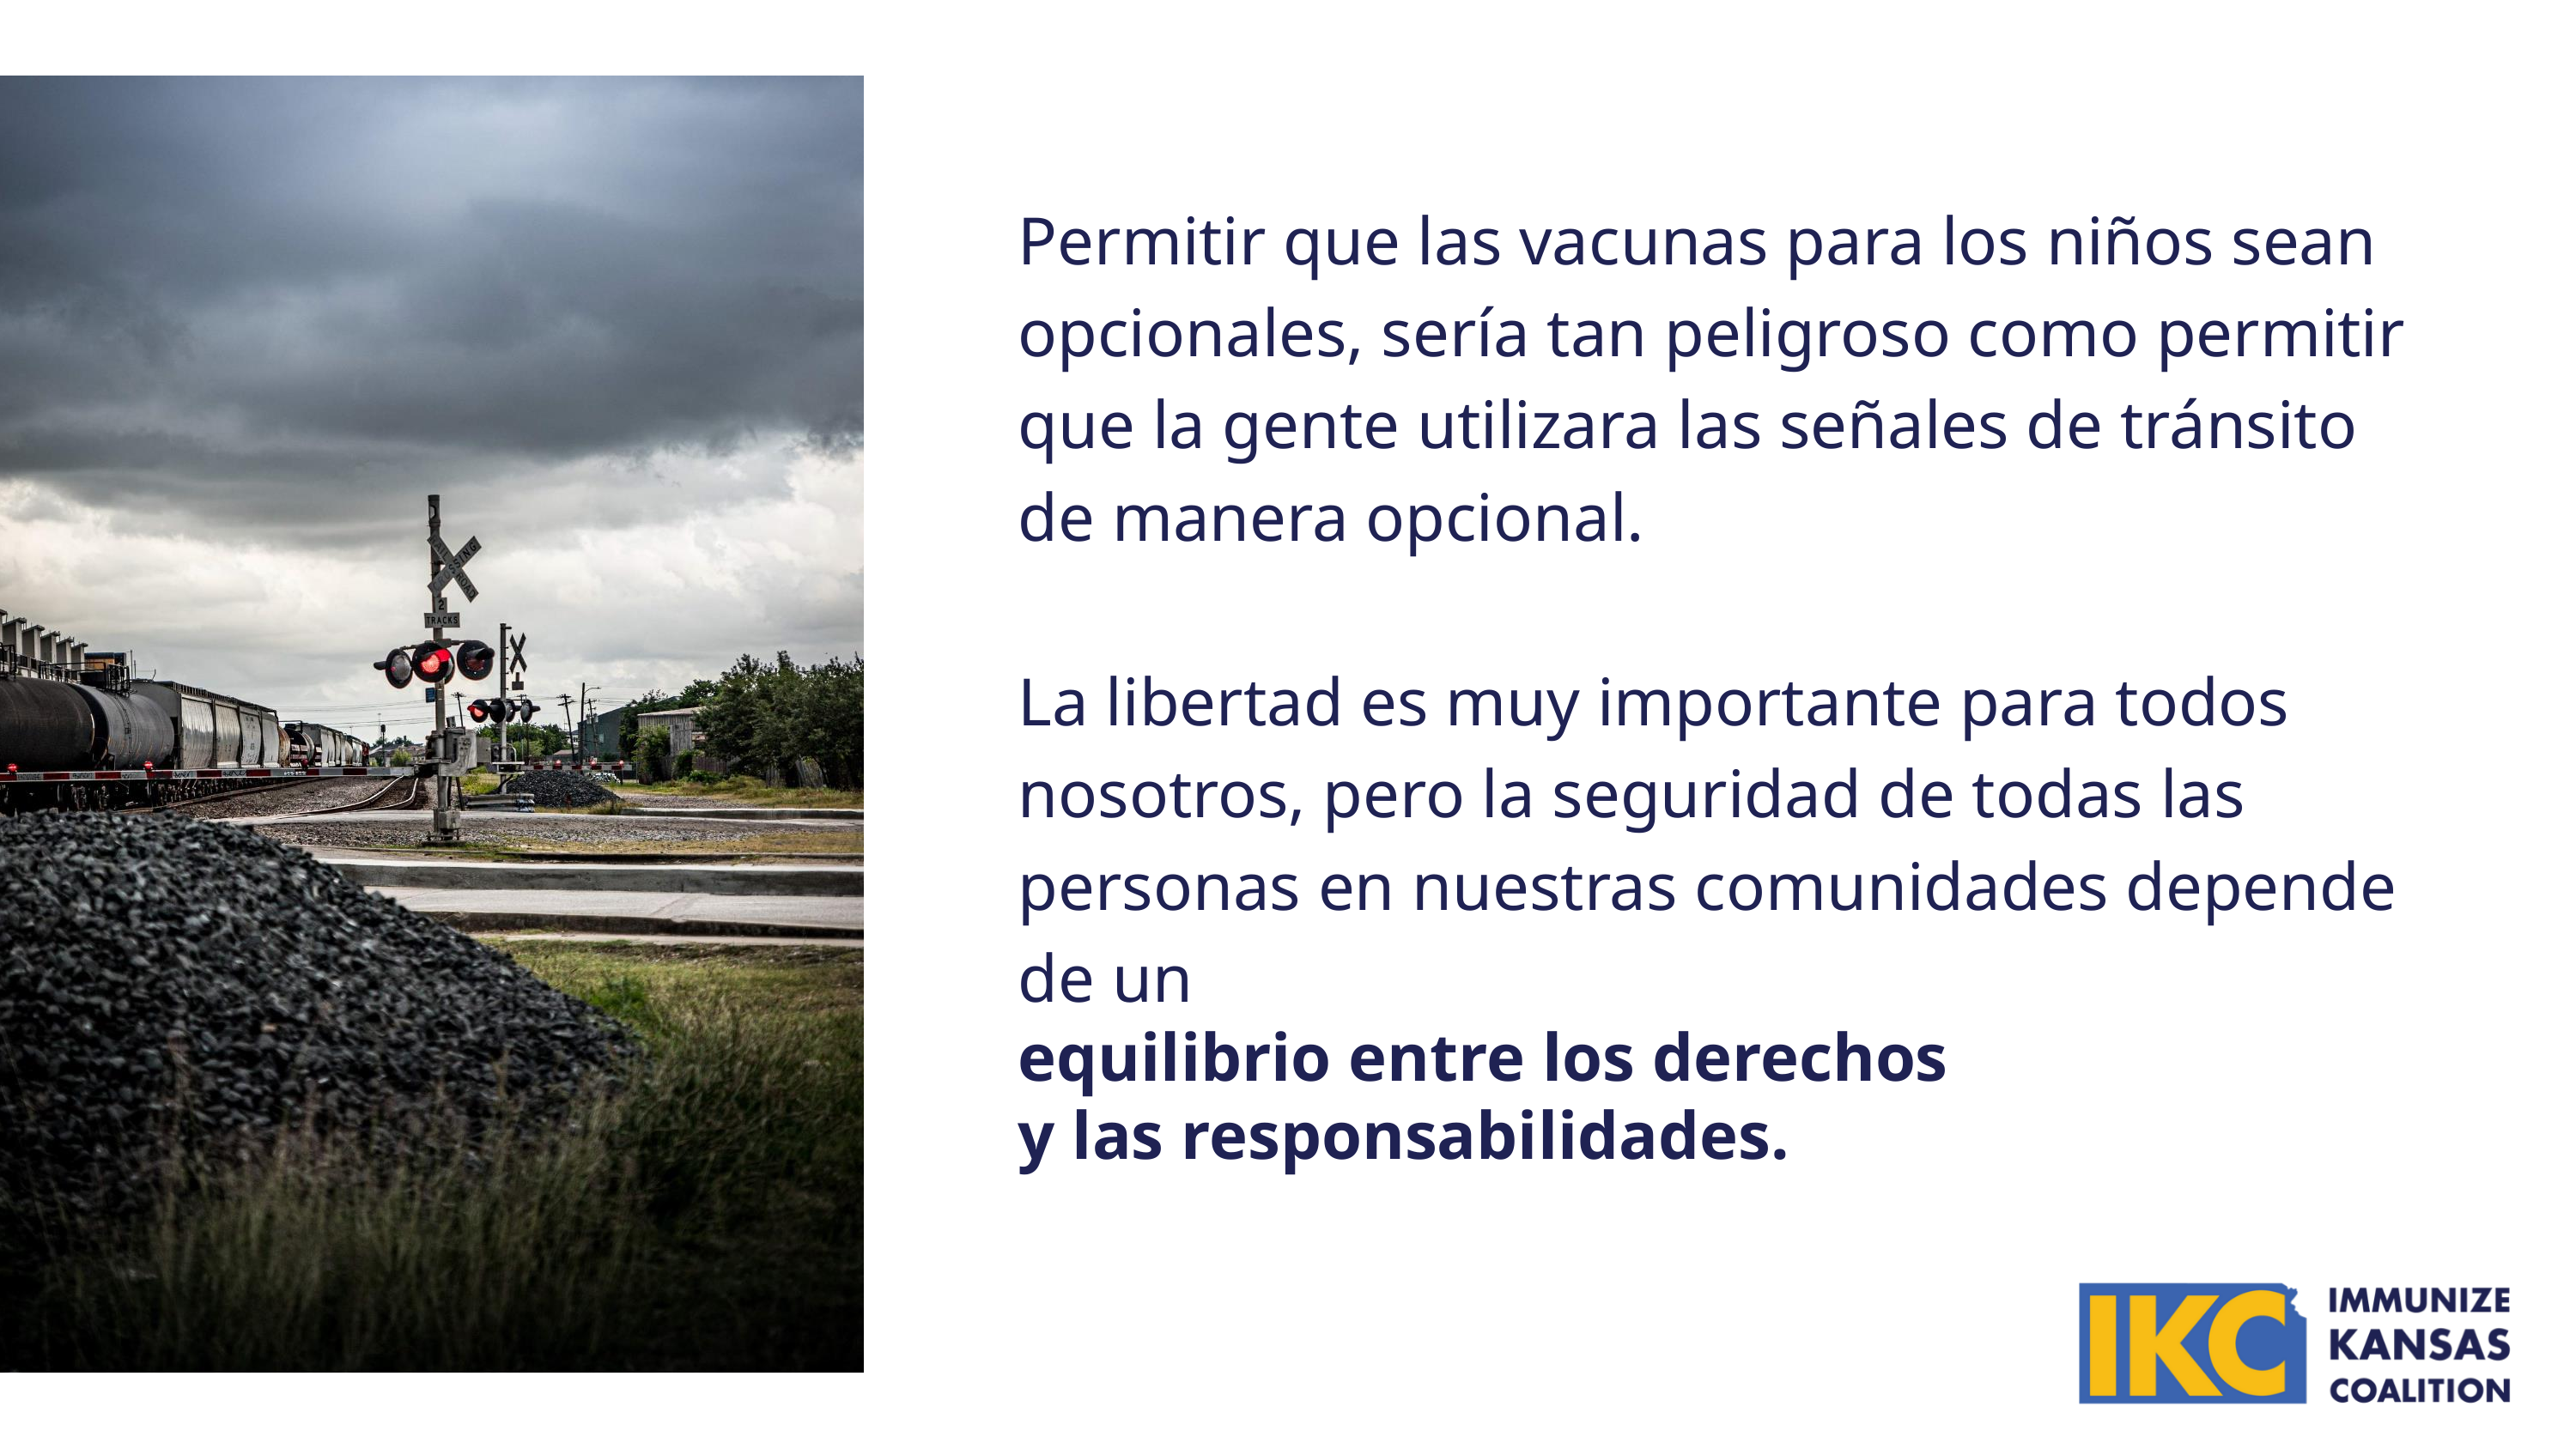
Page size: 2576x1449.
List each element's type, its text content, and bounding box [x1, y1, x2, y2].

picture [2070, 1276, 2518, 1412]
text_box Permitir que las vacunas para los niños sean opcionales, sería tan peligroso como permitir que la gente utilizara las señales de tránsito de manera opcional. La libertad es muy importante para todos nosotros, pero la seguridad de todas las personas en nuestras comunidades depende de un equilibrio entre los derechos y las responsabilidades. [1018, 185, 2426, 1265]
picture [0, 76, 864, 1373]
